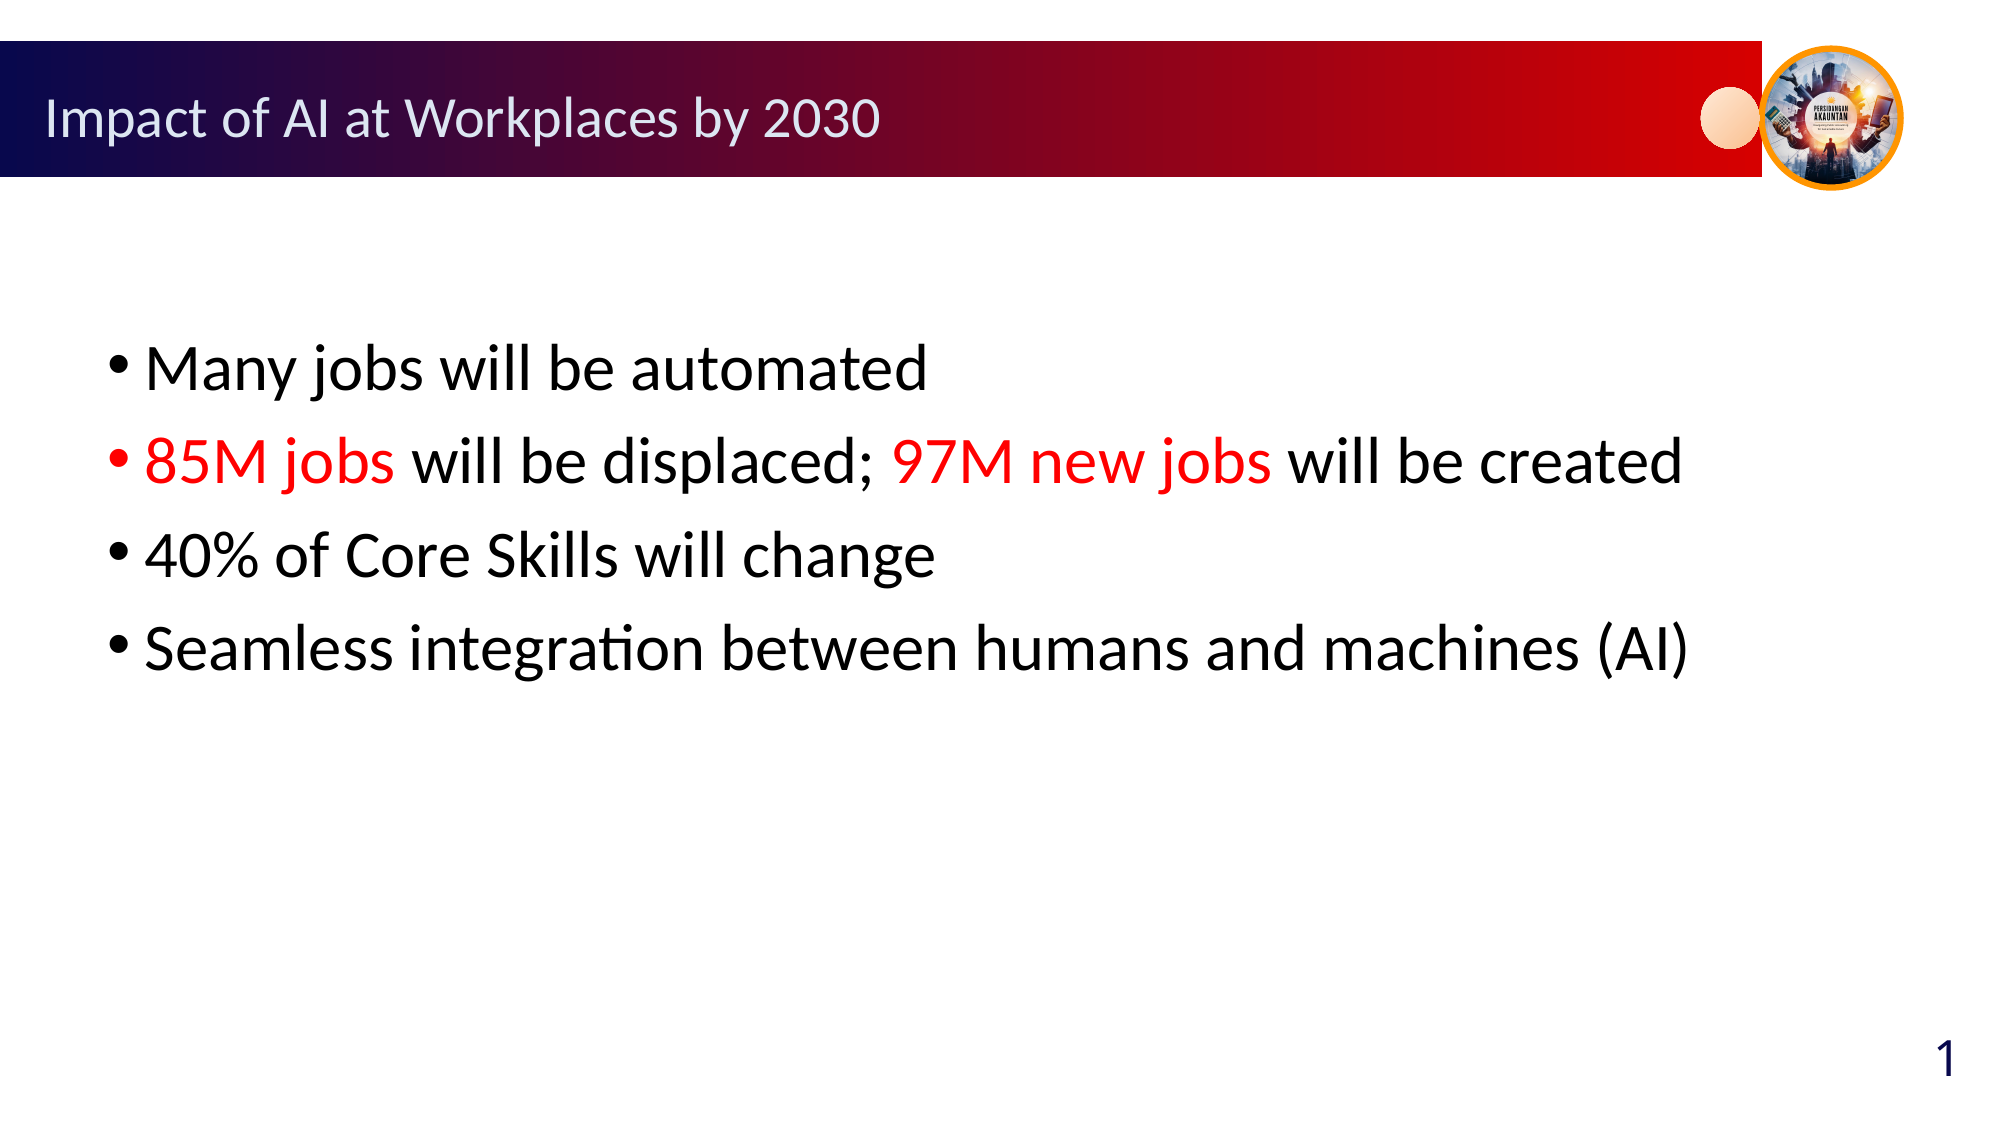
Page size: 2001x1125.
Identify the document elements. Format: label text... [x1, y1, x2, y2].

picture [1765, 52, 1897, 184]
title Impact of AI at Workplaces by 2030 [29, 72, 1558, 209]
list Many jobs will be automated 85M jobs will be displaced; 97M new jobs will be created 40% of Core Skills will change Seamless integration between humans and machines (AI) [92, 316, 1908, 893]
